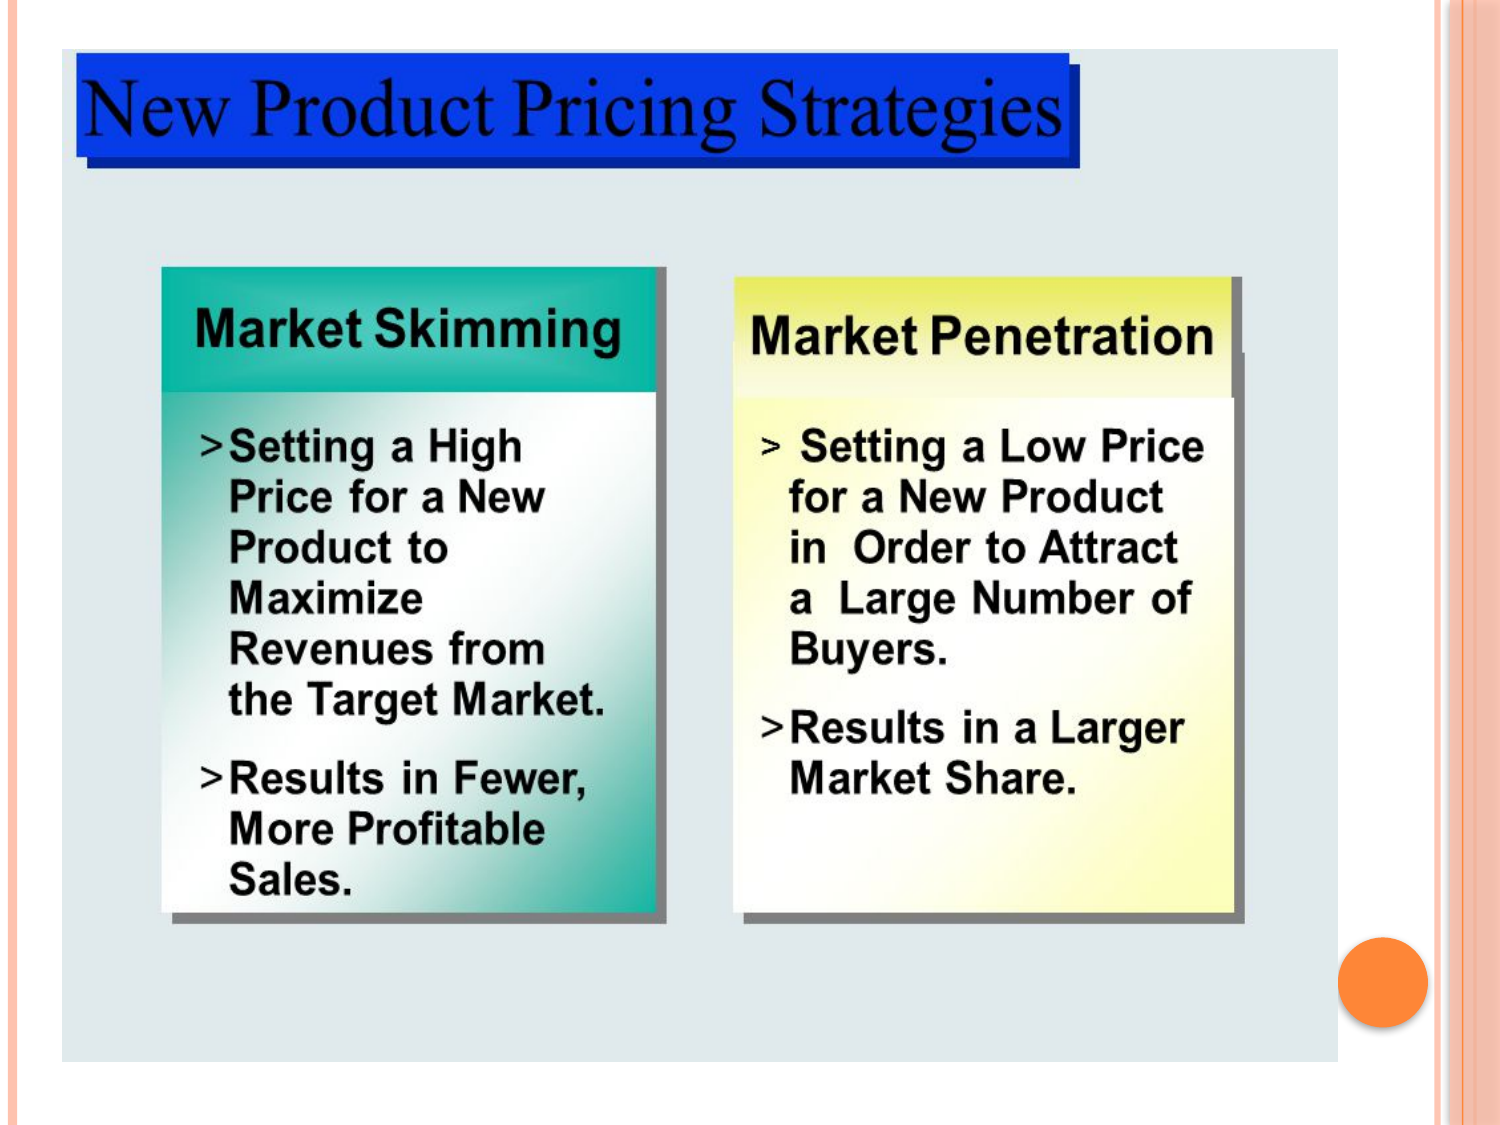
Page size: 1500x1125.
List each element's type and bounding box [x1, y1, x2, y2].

list [61, 49, 1338, 1063]
